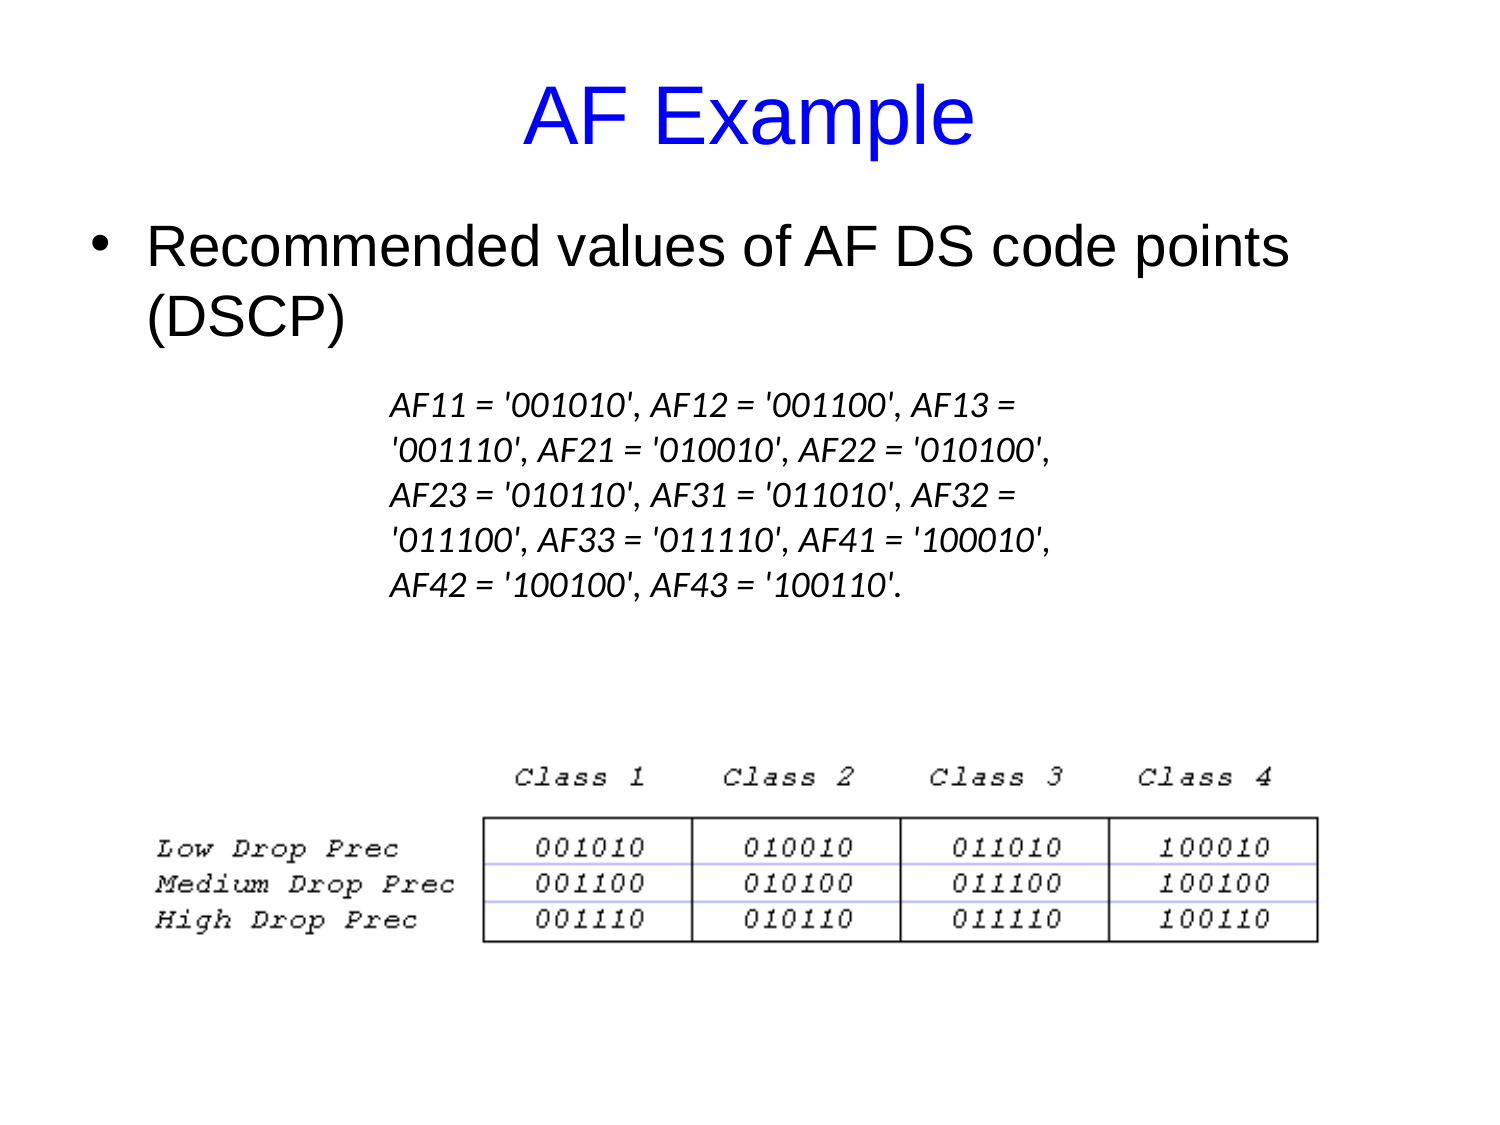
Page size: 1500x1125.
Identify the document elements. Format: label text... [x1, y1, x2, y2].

title AF Example [75, 52, 1425, 128]
picture [135, 742, 1365, 960]
text_box Recommended values of AF DS code points (DSCP) [74, 128, 1425, 972]
